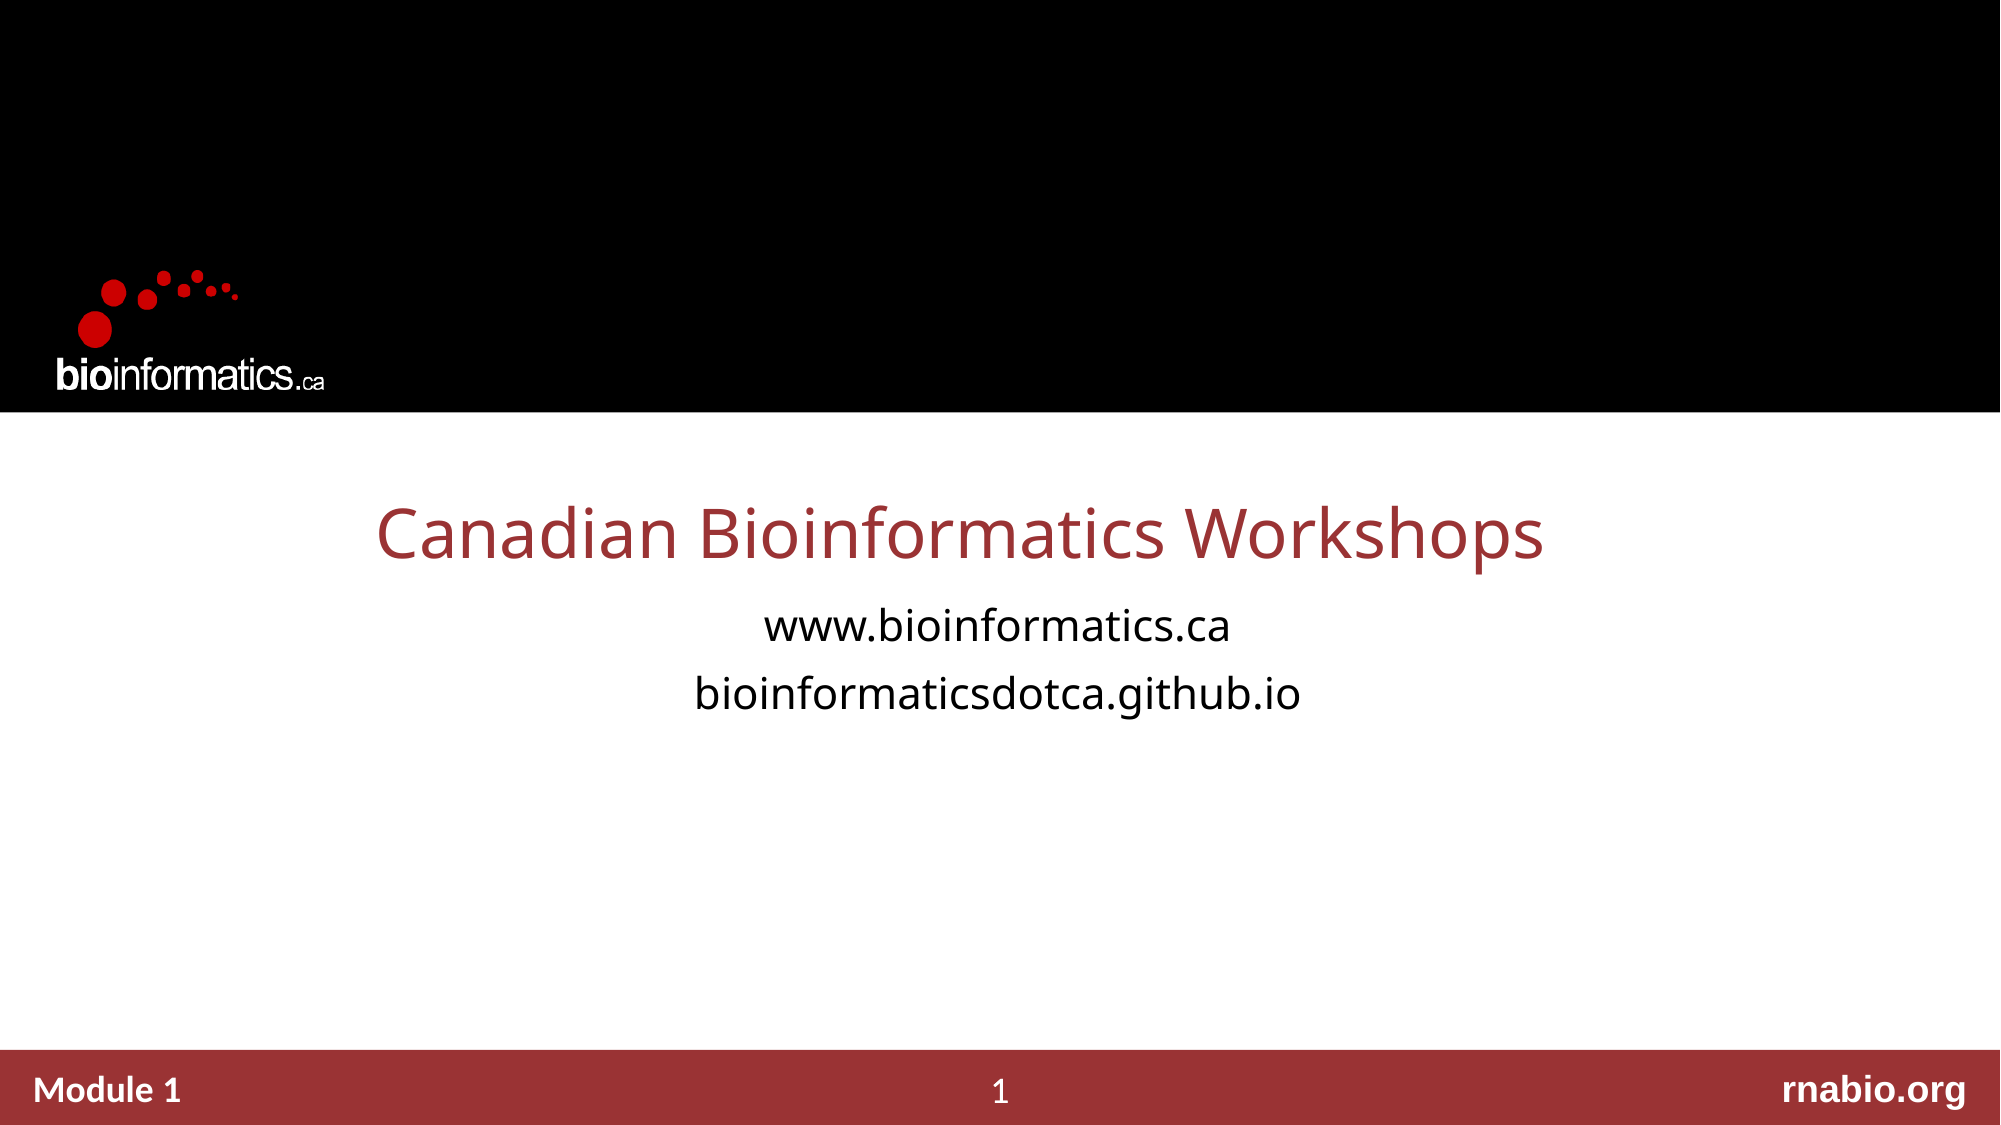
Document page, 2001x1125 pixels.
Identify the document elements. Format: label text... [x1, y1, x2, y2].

text_box www.bioinformatics.ca bioinformaticsdotca.github.io [503, 598, 1493, 836]
picture [57, 270, 324, 390]
text_box Canadian Bioinformatics Workshops [364, 446, 1632, 625]
